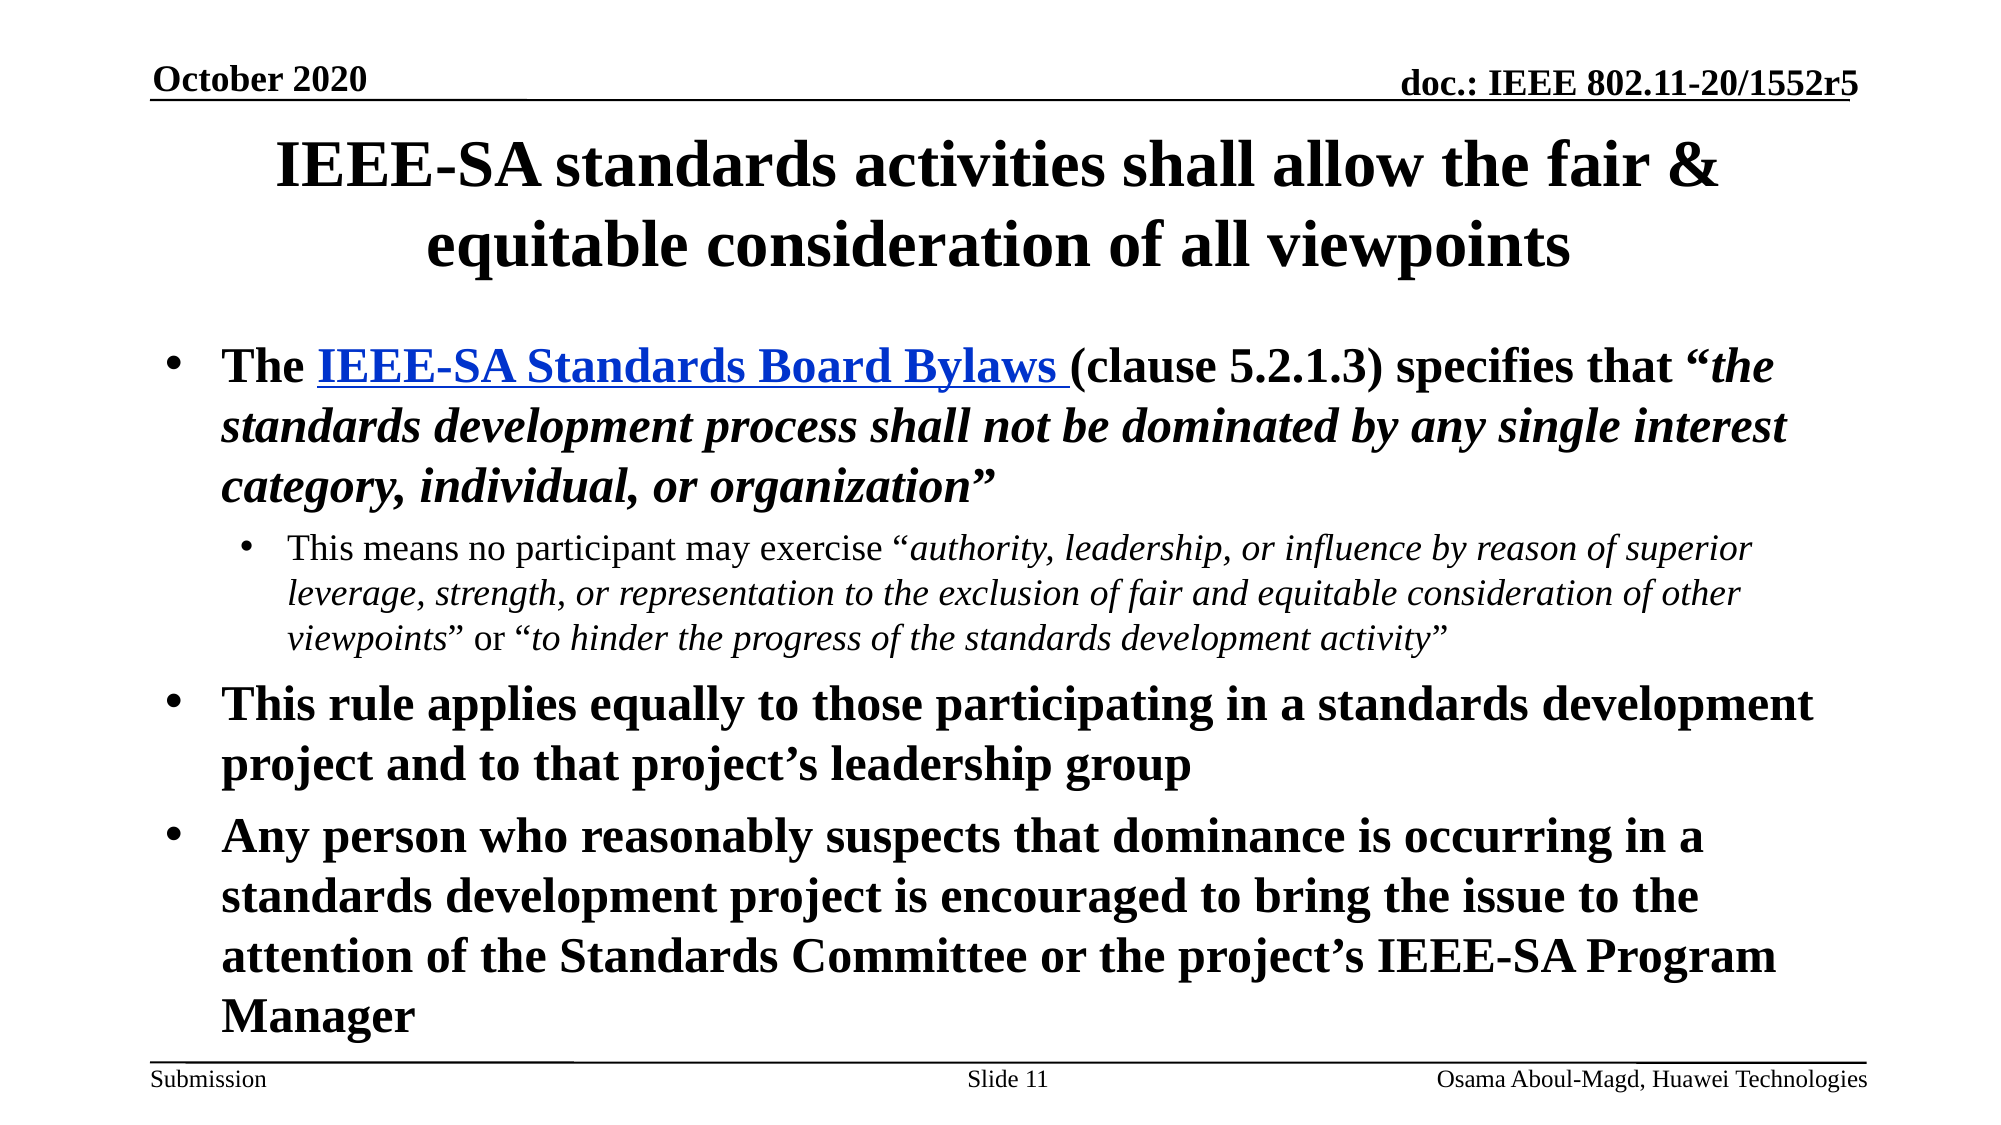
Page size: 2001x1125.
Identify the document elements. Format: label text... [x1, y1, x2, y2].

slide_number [152, 54, 563, 100]
list The IEEE-SA Standards Board Bylaws (clause 5.2.1.3) specifies that “the standards development process shall not be dominated by any single interest category, individual, or organization” This means no participant may exercise “authority, leadership, or influence by reason of superior leverage, strength, or representation to the exclusion of fair and equitable consideration of other viewpoints” or “to hinder the progress of the standards development activity” This rule applies equally to those participating in a standards development project and to that project’s leadership group Any person who reasonably suspects that dominance is occurring in a standards development project is encouraged to bring the issue to the attention of the Standards Committee or the project’s IEEE-SA Program Manager [149, 324, 1850, 1000]
title IEEE-SA standards activities shall allow the fair & equitable consideration of all viewpoints [149, 112, 1850, 288]
footer Osama Aboul-Magd, Huawei Technologies [1171, 1061, 1869, 1093]
slide_number Slide 11 [950, 1061, 1067, 1123]
